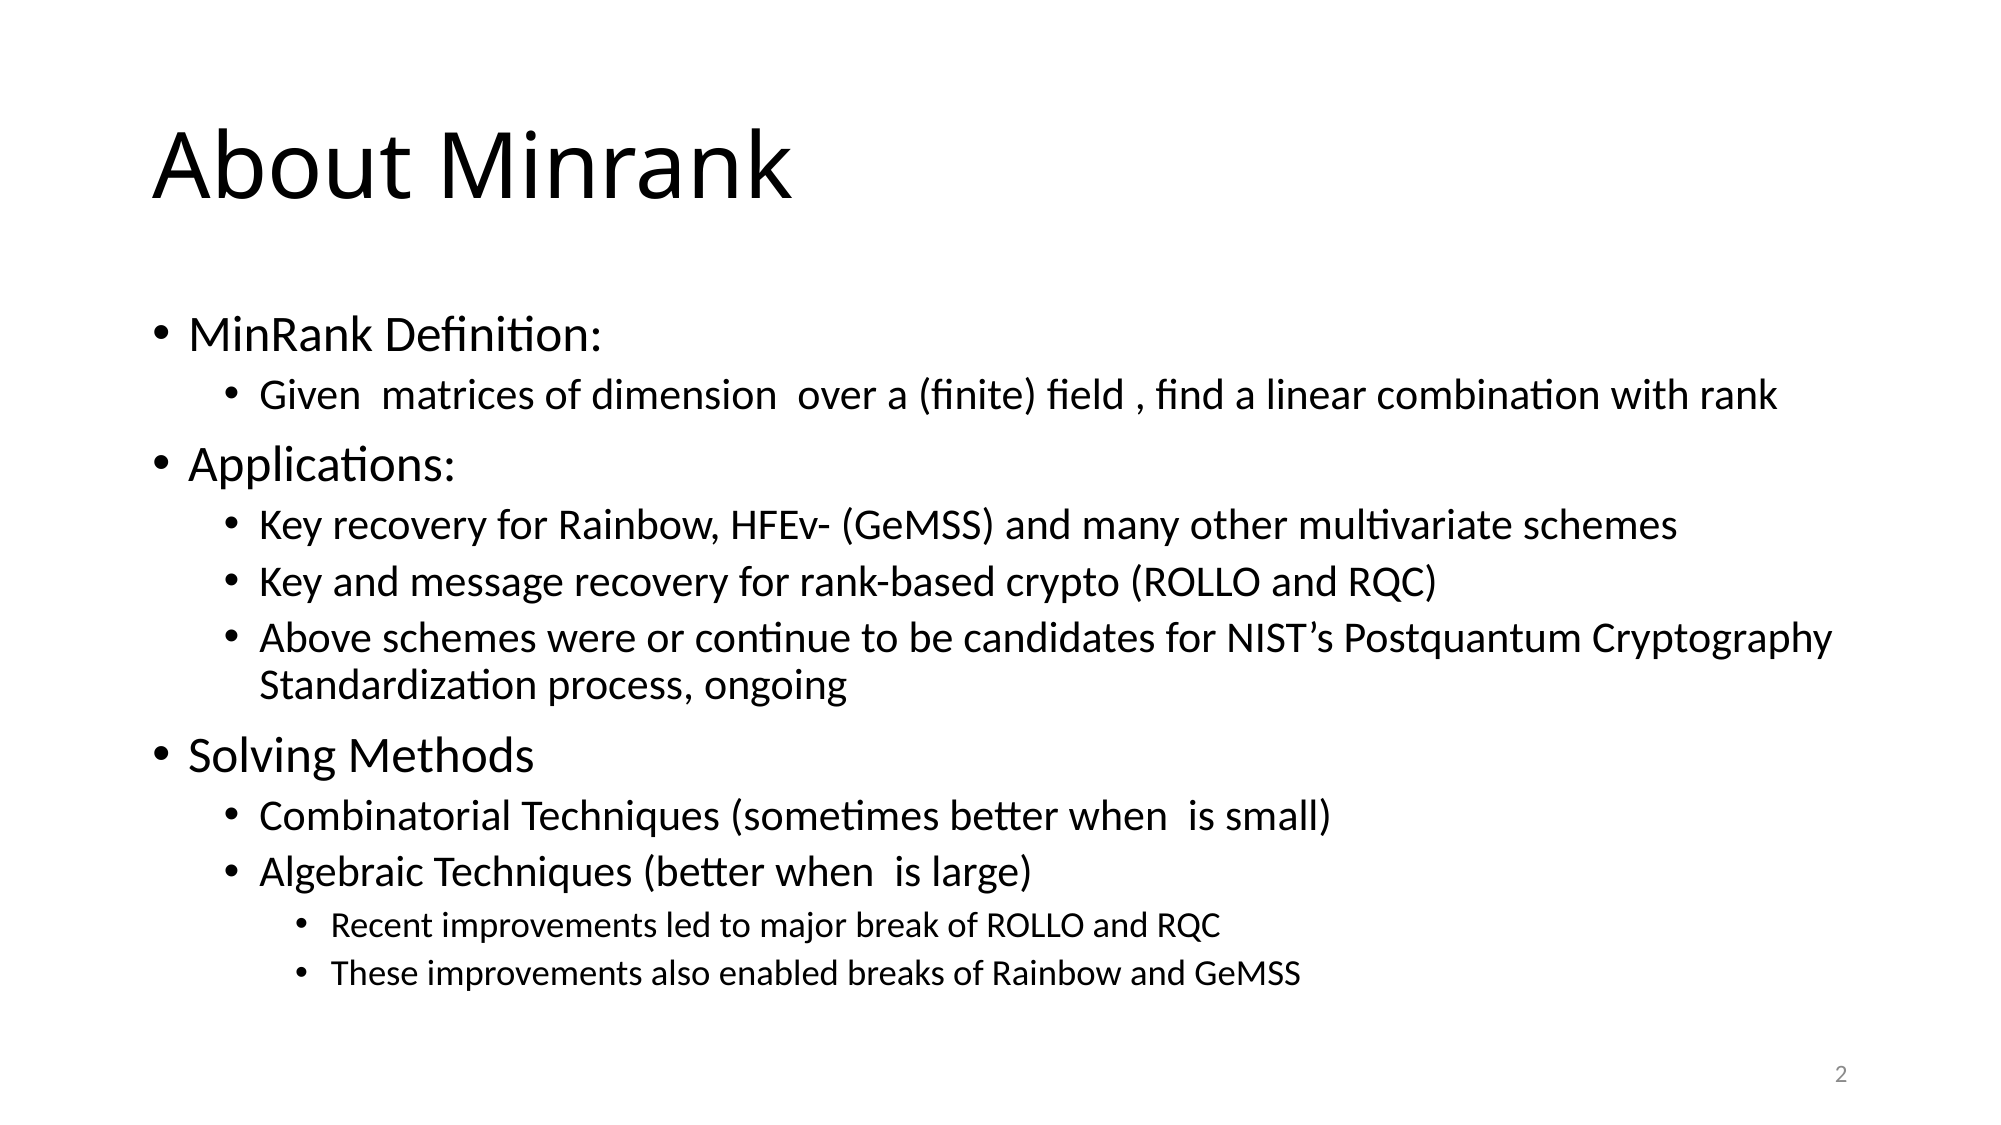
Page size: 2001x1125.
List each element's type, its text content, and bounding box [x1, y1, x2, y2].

slide_number 2 [1412, 1042, 1863, 1103]
title About Minrank [137, 59, 1863, 278]
